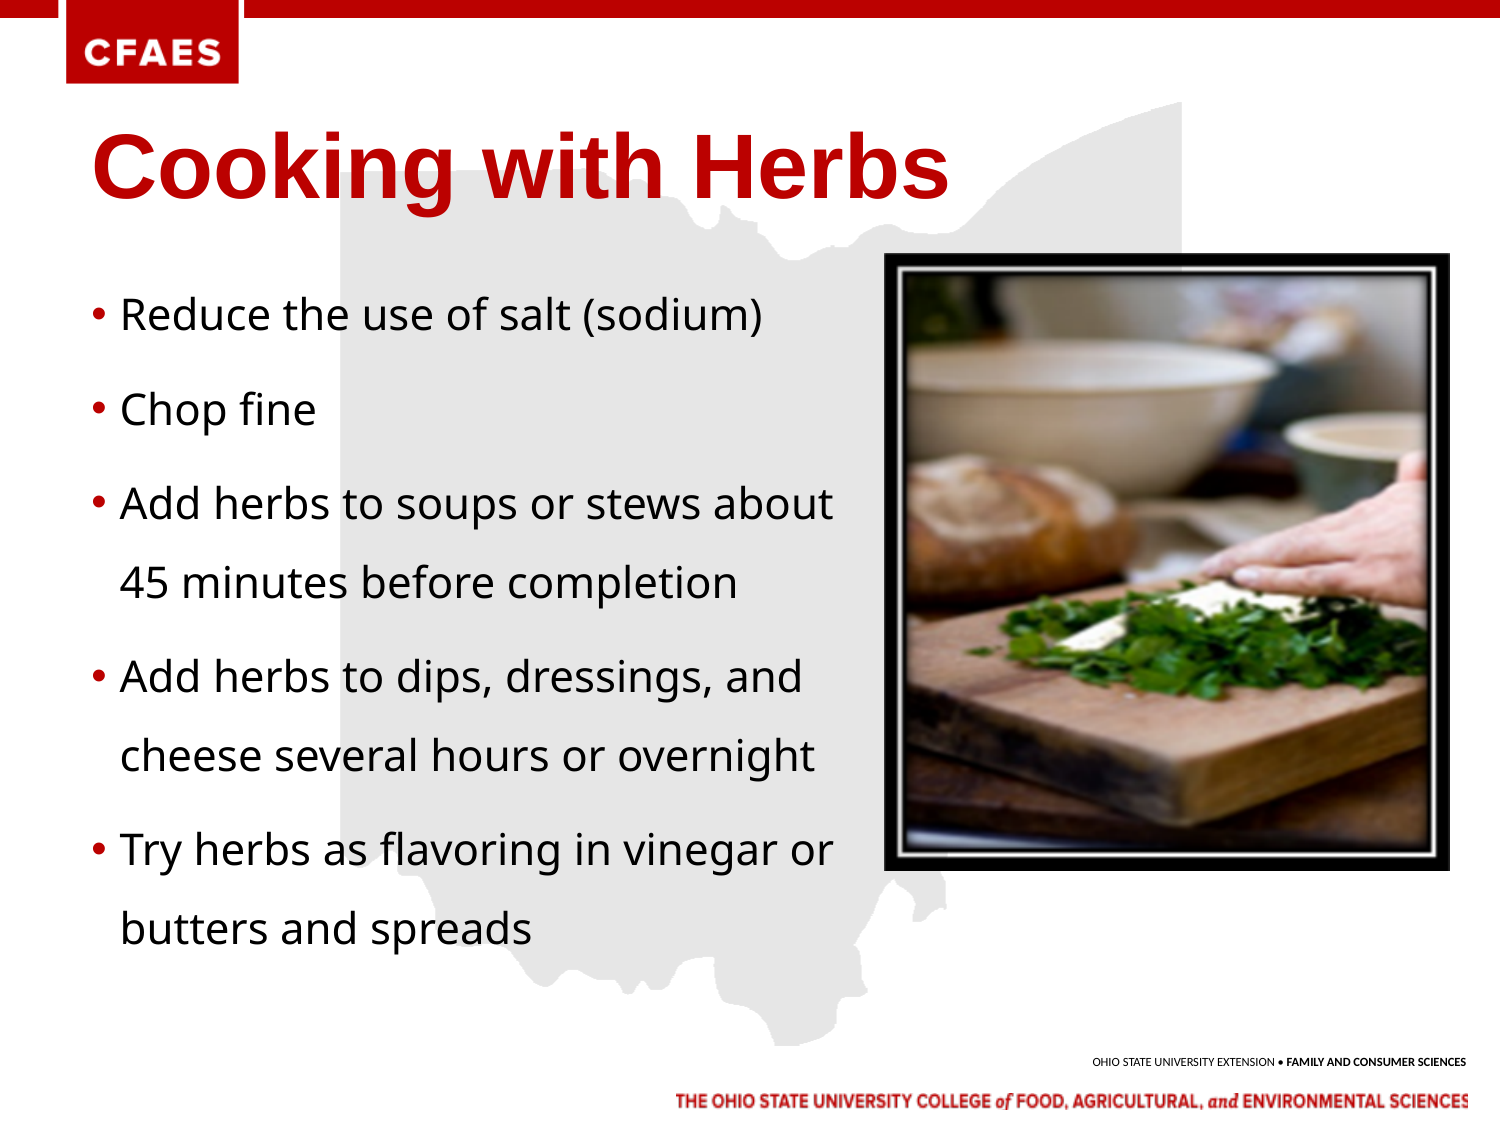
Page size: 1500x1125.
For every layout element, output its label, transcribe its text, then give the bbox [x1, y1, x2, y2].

picture [0, 18, 1500, 1125]
list Reduce the use of salt (sodium) Chop fine Add herbs to soups or stews about 45 minutes before completion Add herbs to dips, dressings, and cheese several hours or overnight Try herbs as flavoring in vinegar or butters and spreads [76, 253, 885, 968]
title Cooking with Herbs [76, 111, 1397, 253]
